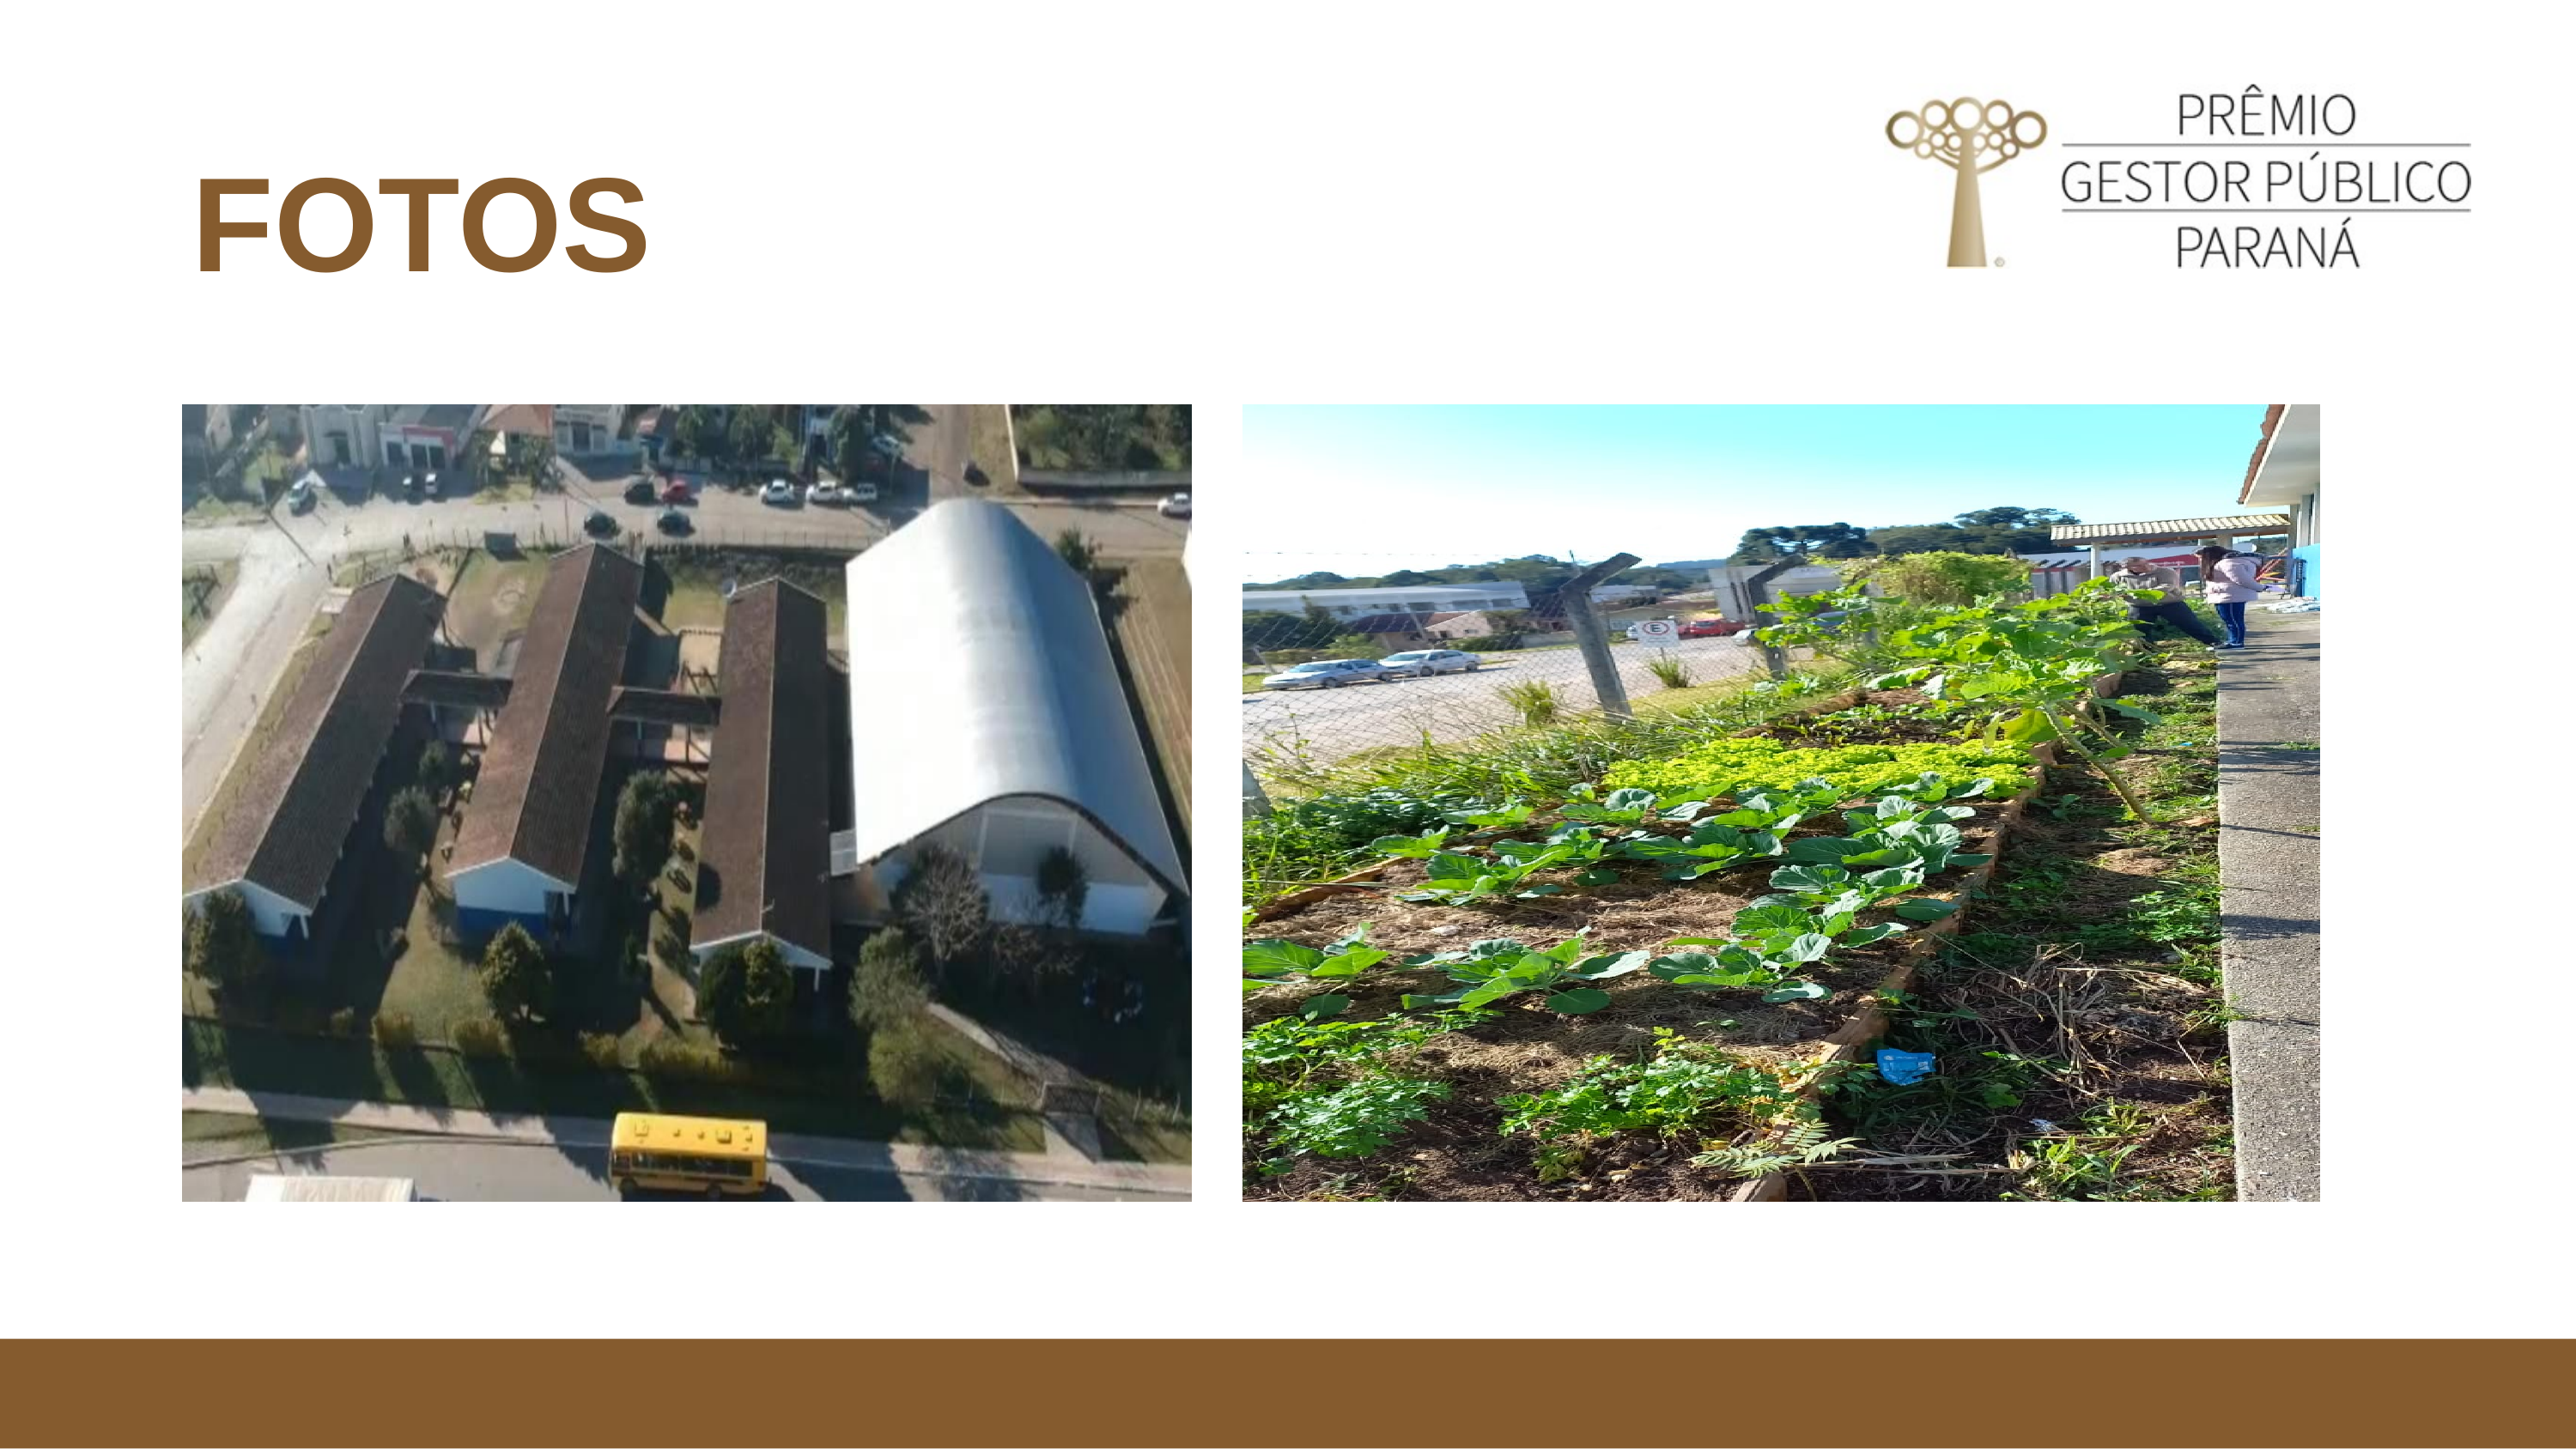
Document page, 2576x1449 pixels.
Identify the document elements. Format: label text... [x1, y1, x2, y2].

picture [1884, 83, 2471, 269]
picture [182, 404, 1192, 1202]
picture [1242, 404, 2321, 1202]
title FOTOS [190, 136, 657, 379]
